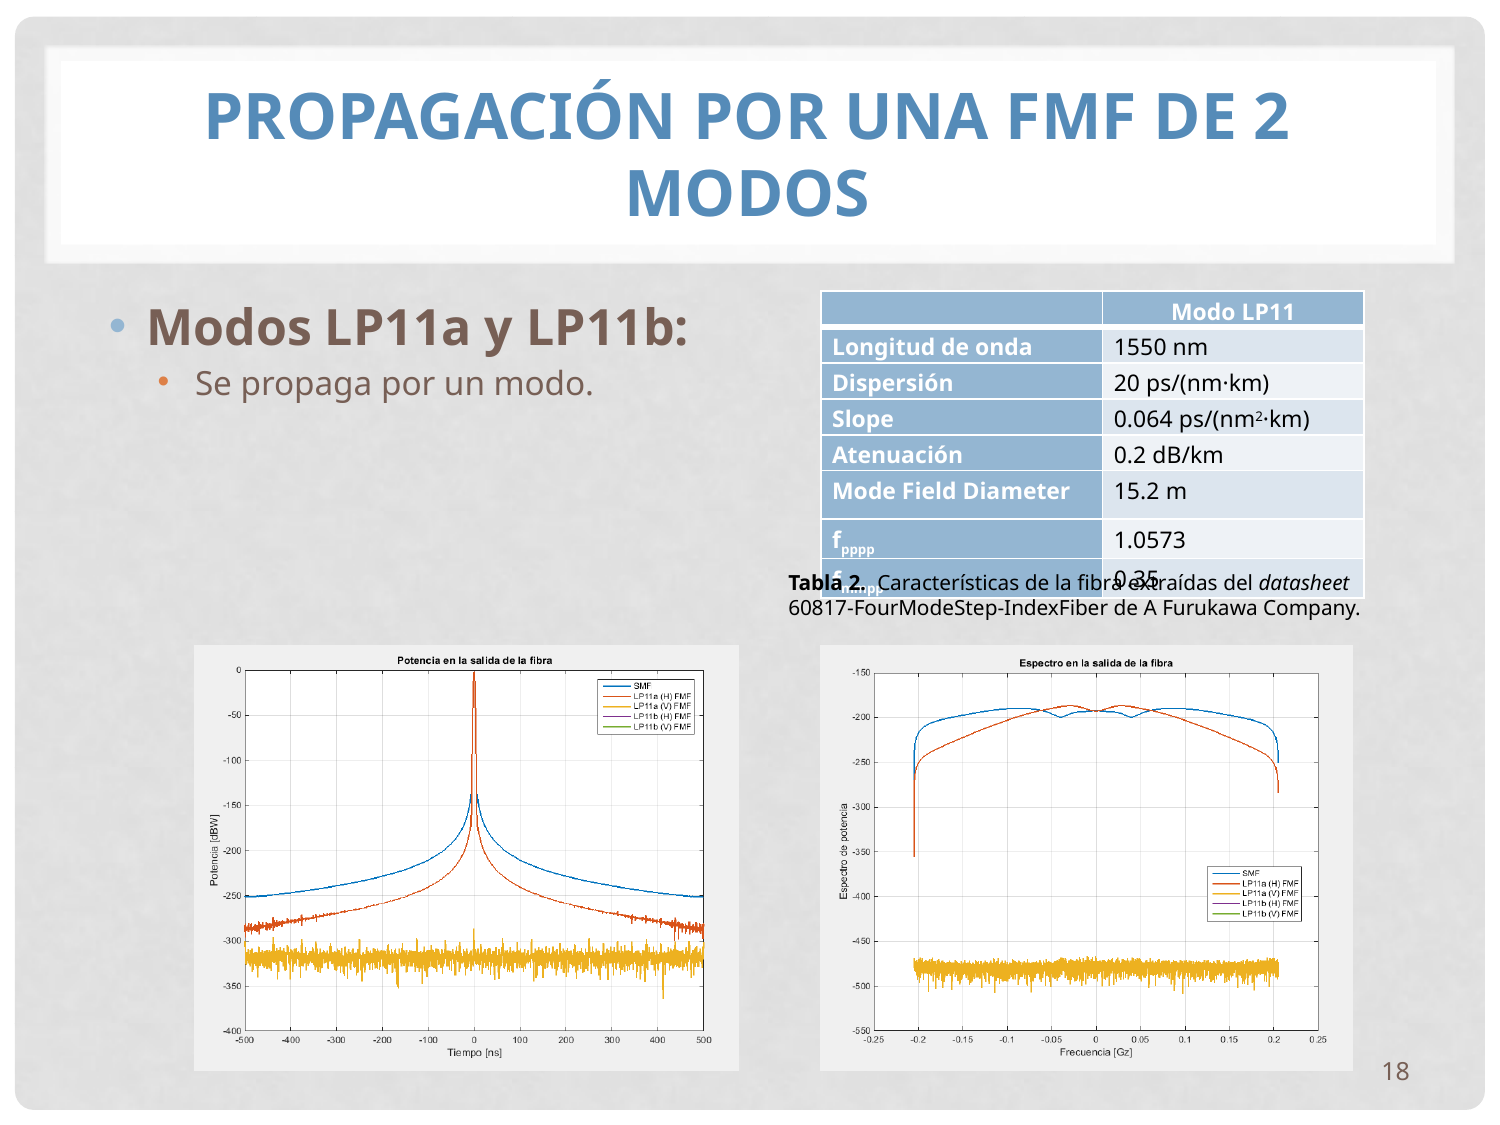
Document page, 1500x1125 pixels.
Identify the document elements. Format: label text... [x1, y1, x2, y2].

text_box Tabla 2. Características de la fibra extraídas del datasheet 60817-FourModeStep-IndexFiber de A Furukawa Company. [773, 562, 1412, 628]
list Modos LP11a y LP11b: Se propaga por un modo. [75, 287, 1425, 1005]
title Propagación por una FMF de 2 modos [69, 66, 1425, 238]
picture [820, 644, 1353, 1071]
slide_number 18 [1074, 1042, 1425, 1103]
picture [194, 644, 739, 1071]
